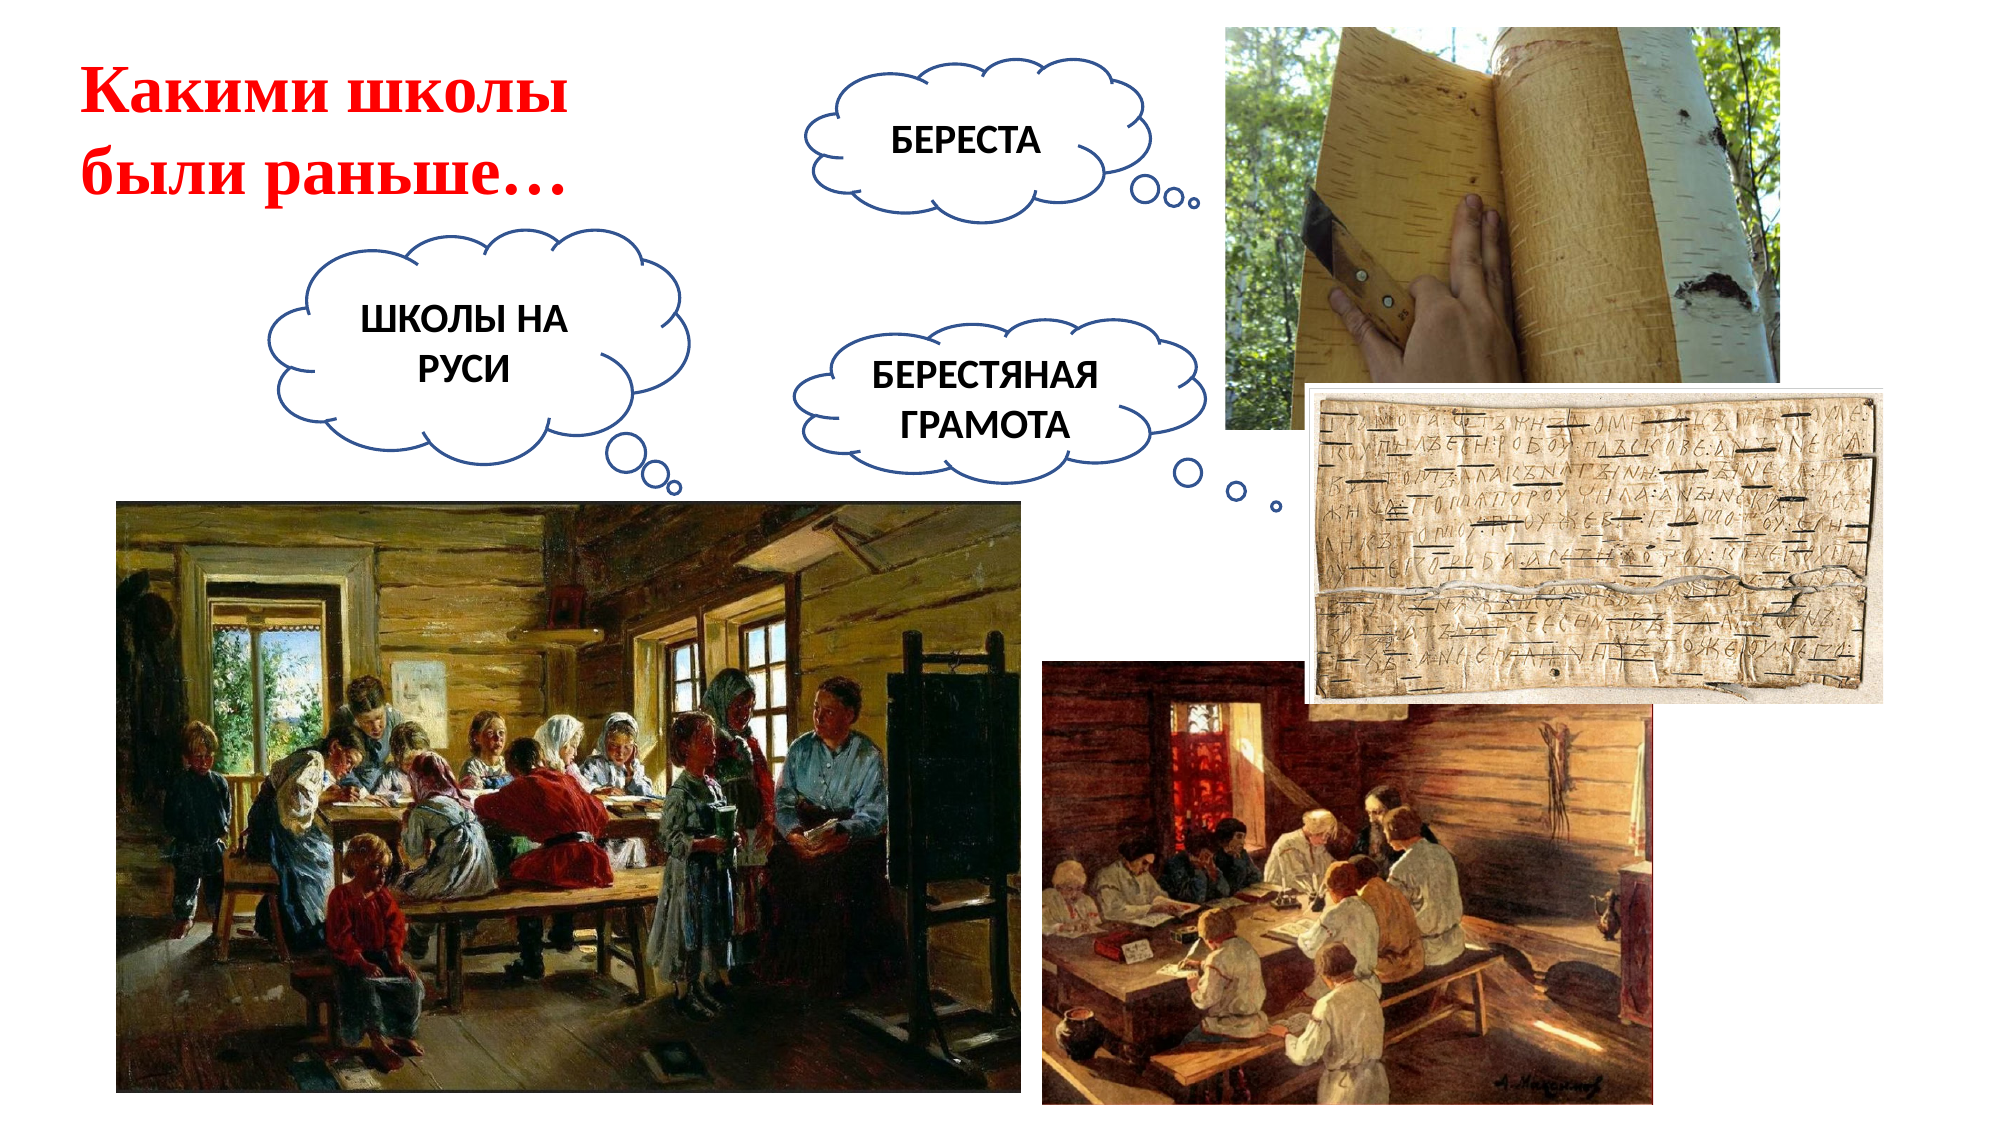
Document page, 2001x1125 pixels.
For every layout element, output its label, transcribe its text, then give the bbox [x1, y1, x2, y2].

picture [1041, 27, 1884, 1105]
text_box БЕРЕСТА [1188, 197, 1200, 209]
picture [116, 501, 1021, 1093]
text_box Какими школы были раньше… [66, 36, 719, 216]
text_box ШКОЛЫ НА РУСИ [605, 432, 682, 496]
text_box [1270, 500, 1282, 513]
text_box БЕРЕСТЯНАЯ ГРАМОТА [1226, 481, 1247, 502]
text_box БЕРЕСТА [804, 58, 1152, 224]
text_box БЕРЕСТА [1130, 174, 1160, 204]
text_box БЕРЕСТЯНАЯ ГРАМОТА [1173, 458, 1203, 488]
text_box ШКОЛЫ НА РУСИ [267, 229, 691, 466]
text_box БЕРЕСТЯНАЯ ГРАМОТА [793, 318, 1207, 485]
text_box БЕРЕСТА [1163, 187, 1185, 208]
